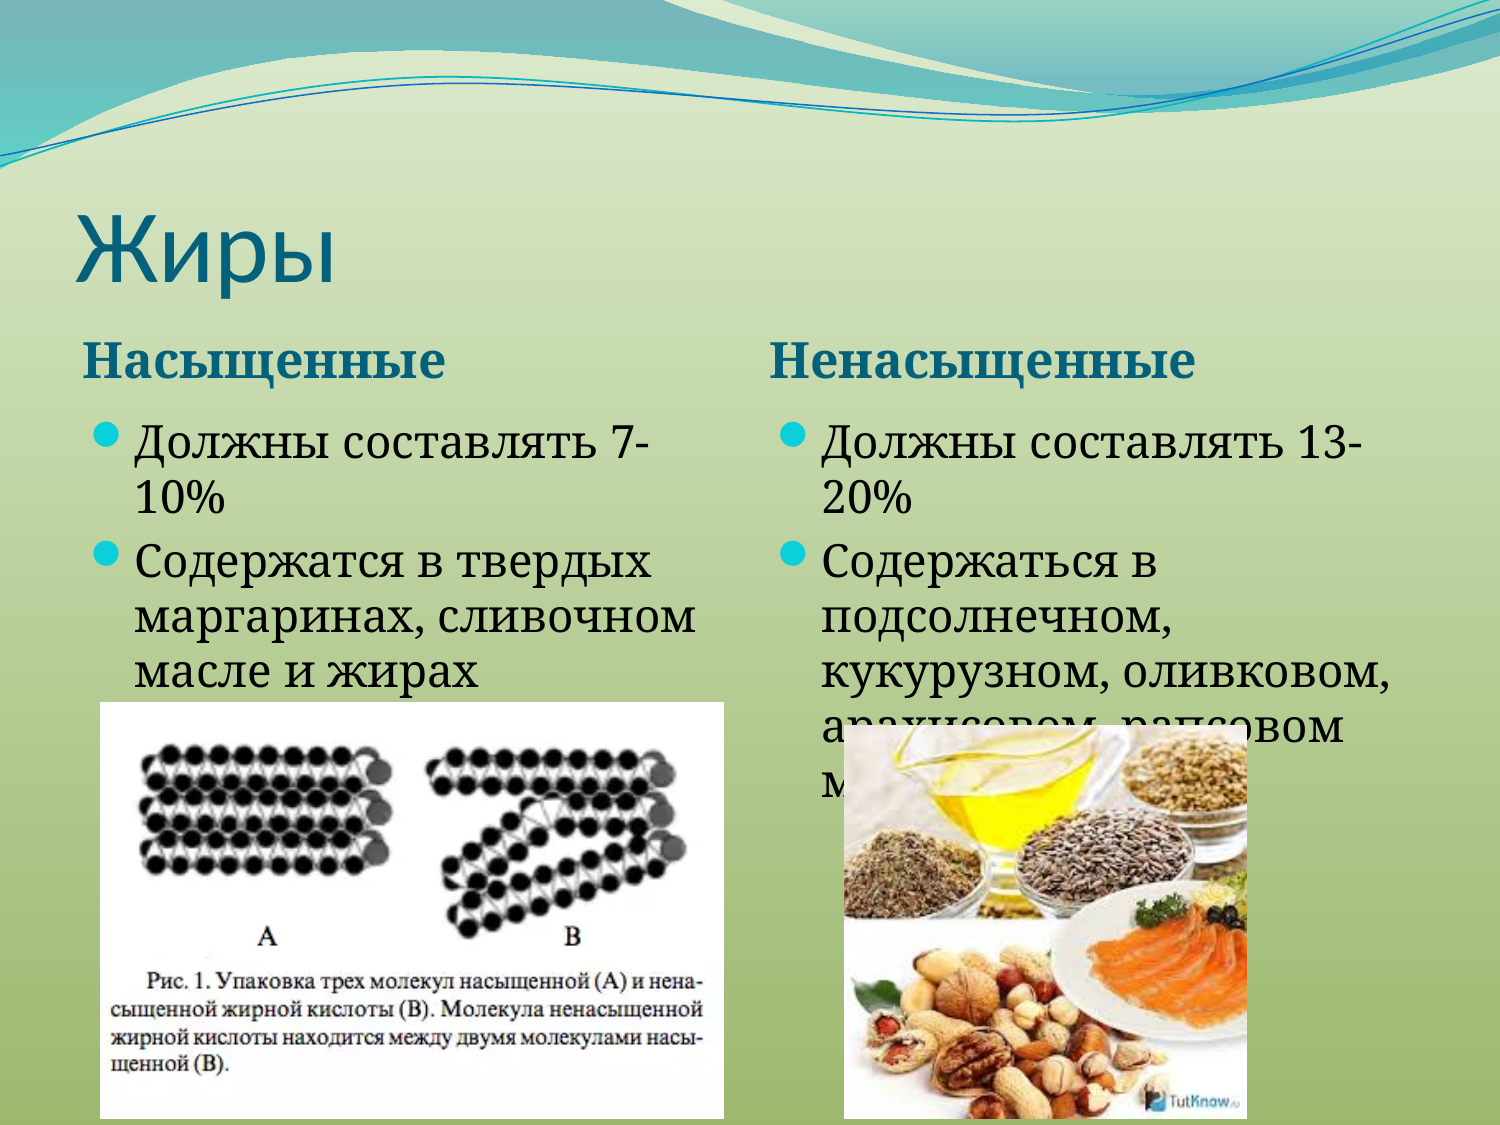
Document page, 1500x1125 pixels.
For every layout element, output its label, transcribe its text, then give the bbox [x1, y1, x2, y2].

picture [844, 725, 1247, 1119]
picture [100, 702, 724, 1119]
title Жиры [75, 115, 1425, 303]
list Должны составлять 7-10% Содержатся в твердых маргаринах, сливочном масле и жирах животных и птиц [75, 412, 738, 1044]
list Ненасыщенные [761, 305, 1425, 412]
list Должны составлять 13-20% Содержаться в подсолнечном, кукурузном, оливковом, арахисовом, рапсовом маслах, рыбе [761, 412, 1425, 1044]
list Насыщенные [75, 304, 738, 412]
